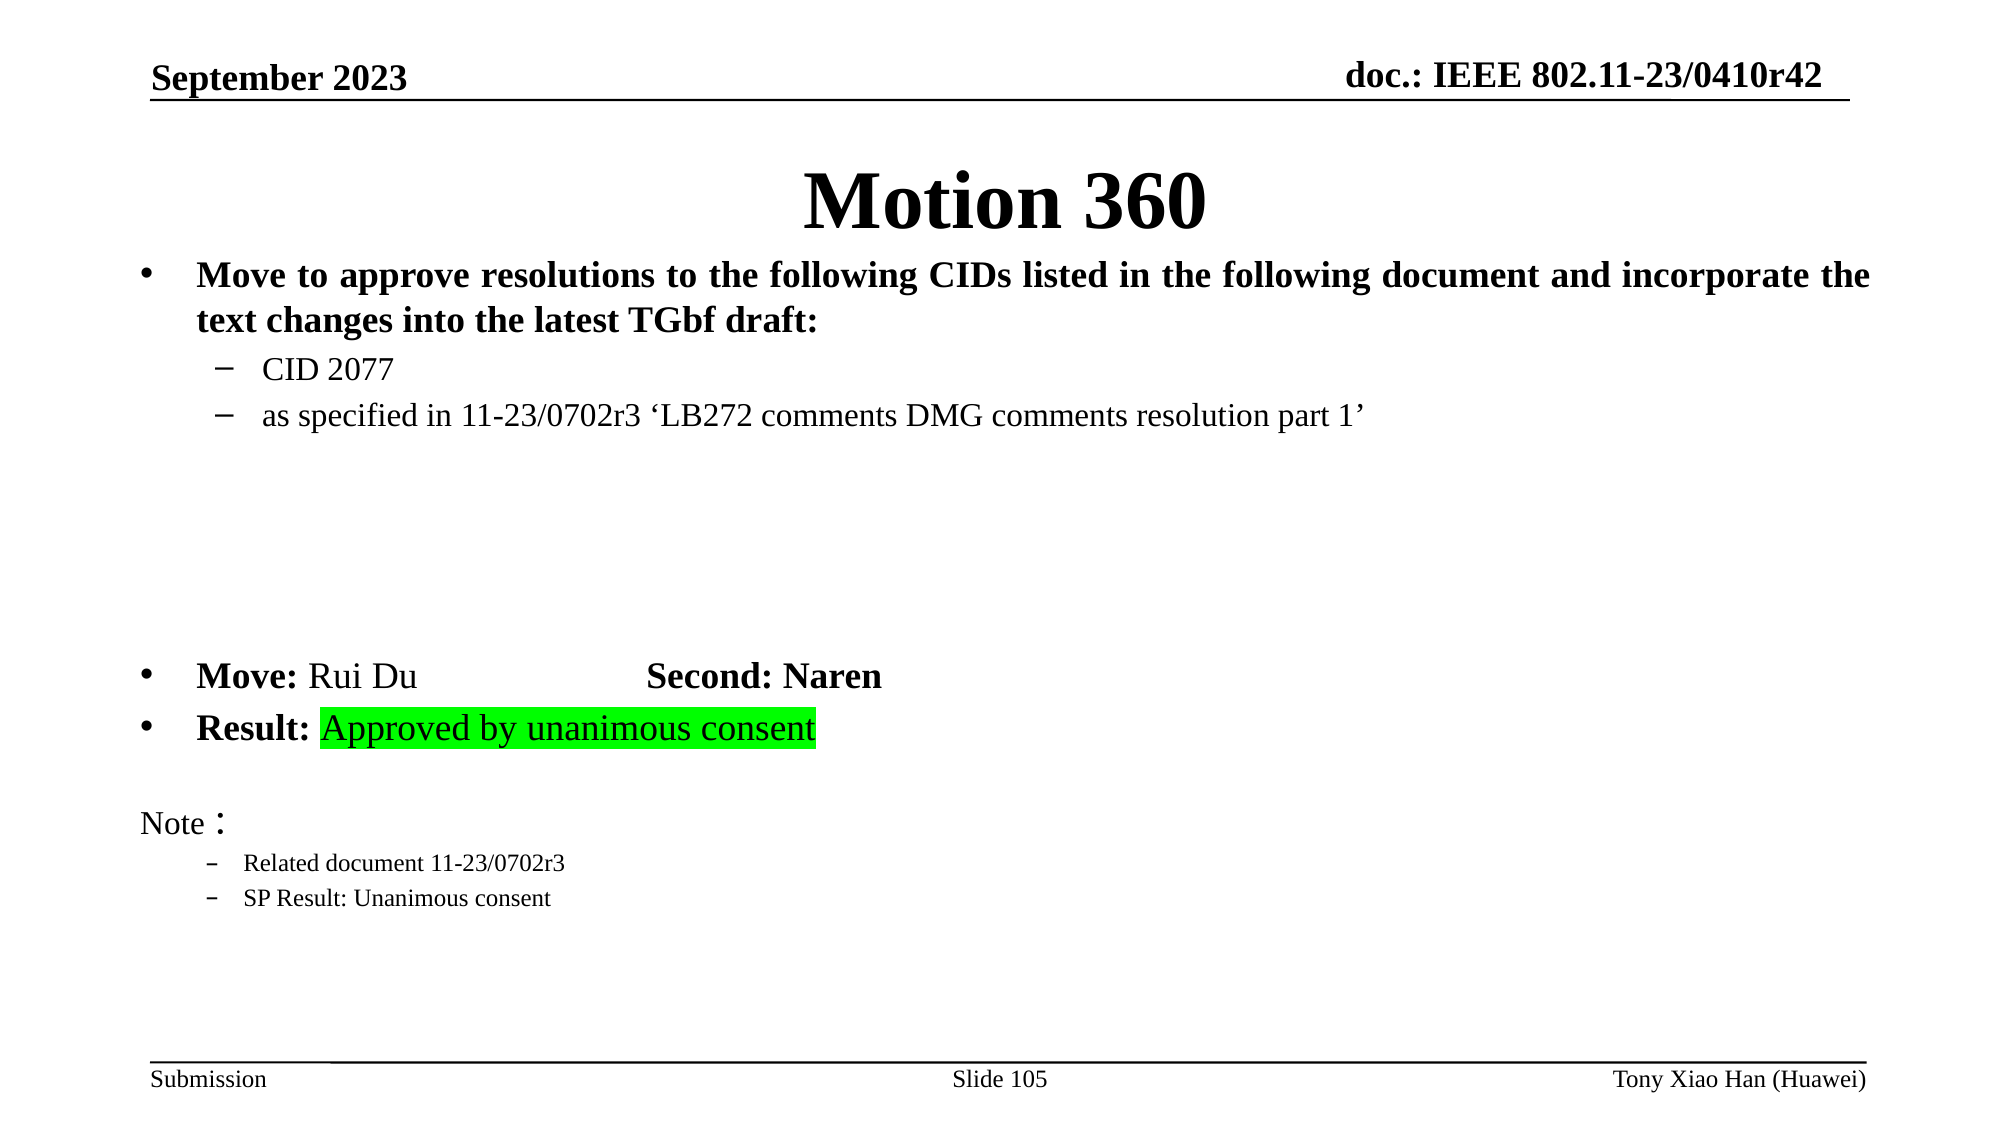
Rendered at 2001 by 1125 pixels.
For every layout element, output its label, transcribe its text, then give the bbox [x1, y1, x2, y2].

text_box Move to approve resolutions to the following CIDs listed in the following document and incorporate the text changes into the latest TGbf draft: CID 2077 as specified in 11-23/0702r3 ‘LB272 comments DMG comments resolution part 1’ Move: Rui Du Second: Naren Result: Approved by unanimous consent Note： Related document 11-23/0702r3 SP Result: Unanimous consent [125, 212, 1888, 900]
text_box Motion 360 [368, 137, 1644, 212]
